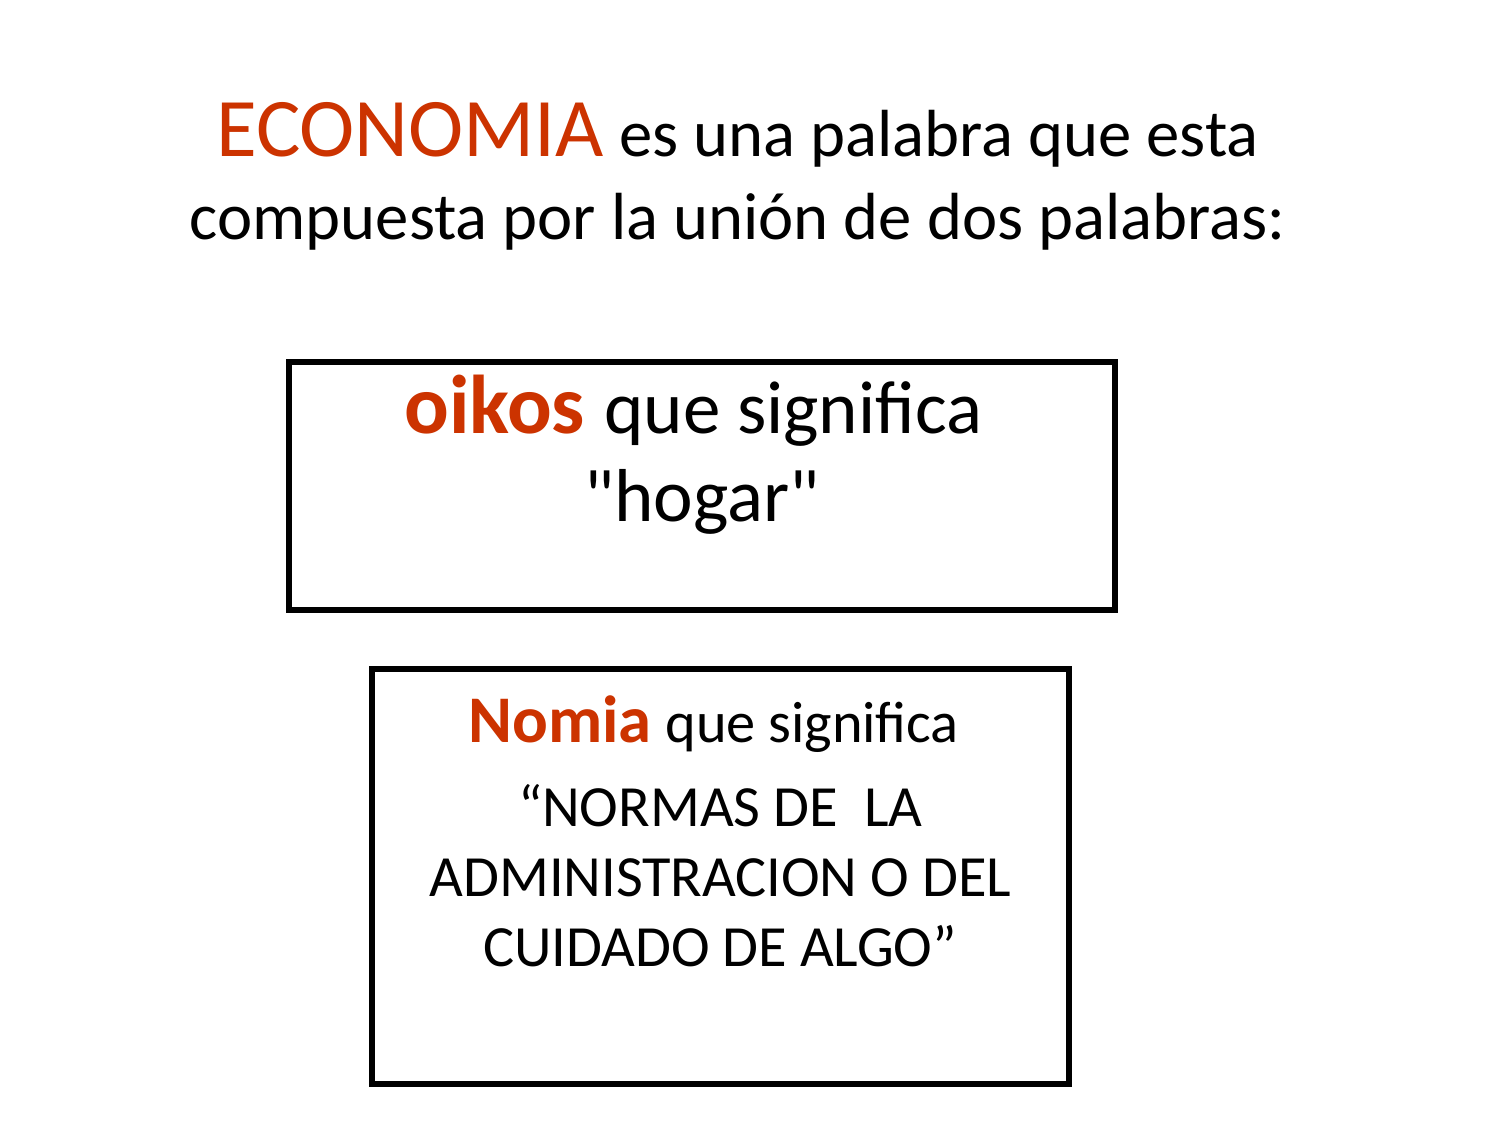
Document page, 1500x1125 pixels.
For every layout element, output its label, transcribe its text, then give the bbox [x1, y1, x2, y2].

text_box Nomia que significa “NORMAS DE LA ADMINISTRACION O DEL CUIDADO DE ALGO” [372, 668, 1069, 1085]
title ECONOMIA es una palabra que esta compuesta por la unión de dos palabras: [100, 42, 1376, 284]
subtitle oikos que significa "hogar" [289, 361, 1115, 610]
